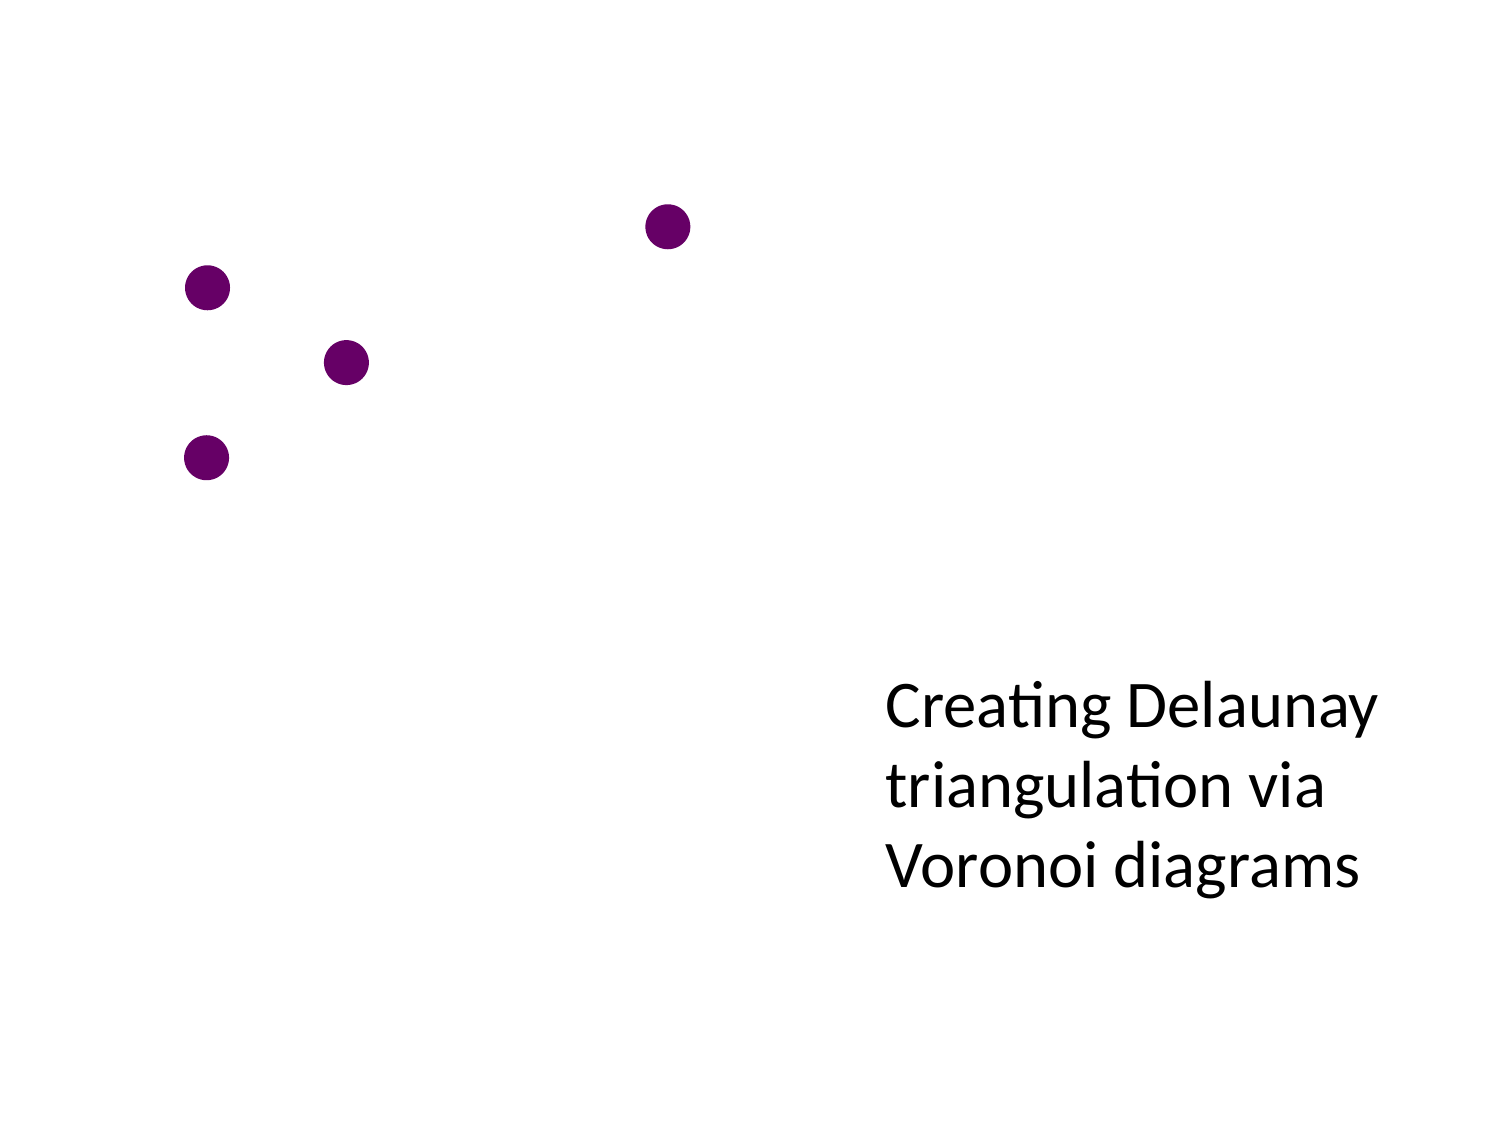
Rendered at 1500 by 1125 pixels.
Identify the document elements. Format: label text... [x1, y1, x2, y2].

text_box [184, 204, 691, 481]
text_box Creating Delaunay triangulation via Voronoi diagrams [871, 653, 1455, 908]
